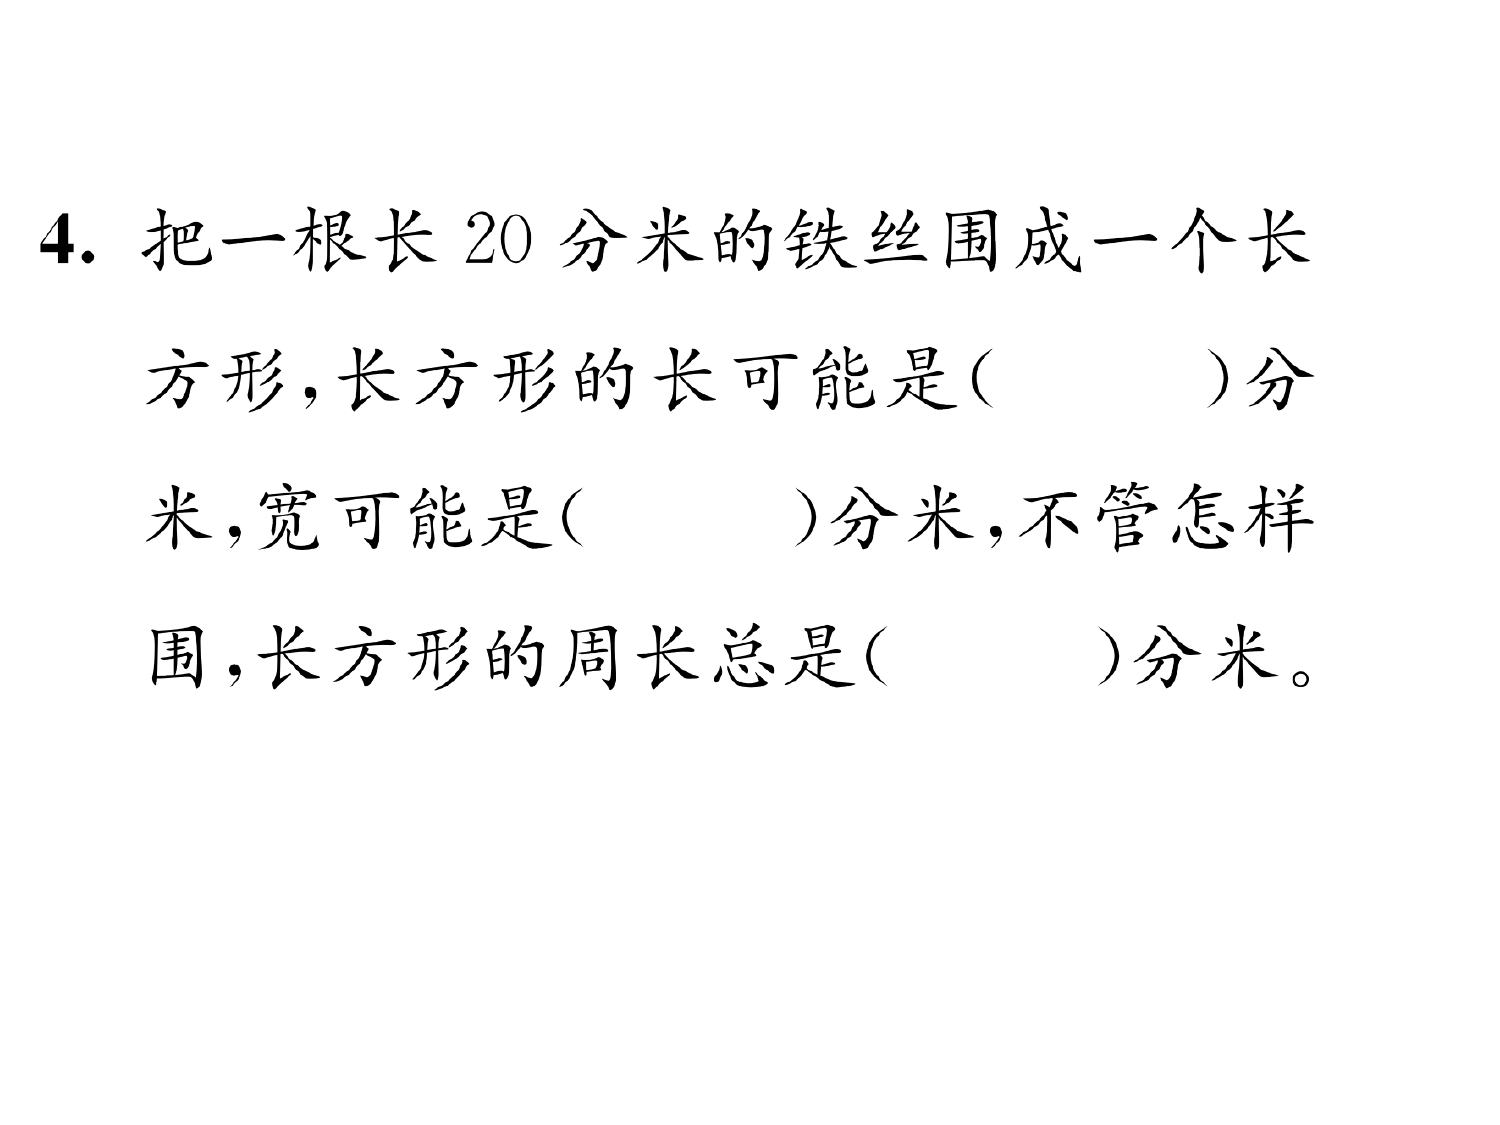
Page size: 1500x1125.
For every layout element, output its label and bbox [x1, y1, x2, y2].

picture [35, 177, 1453, 842]
